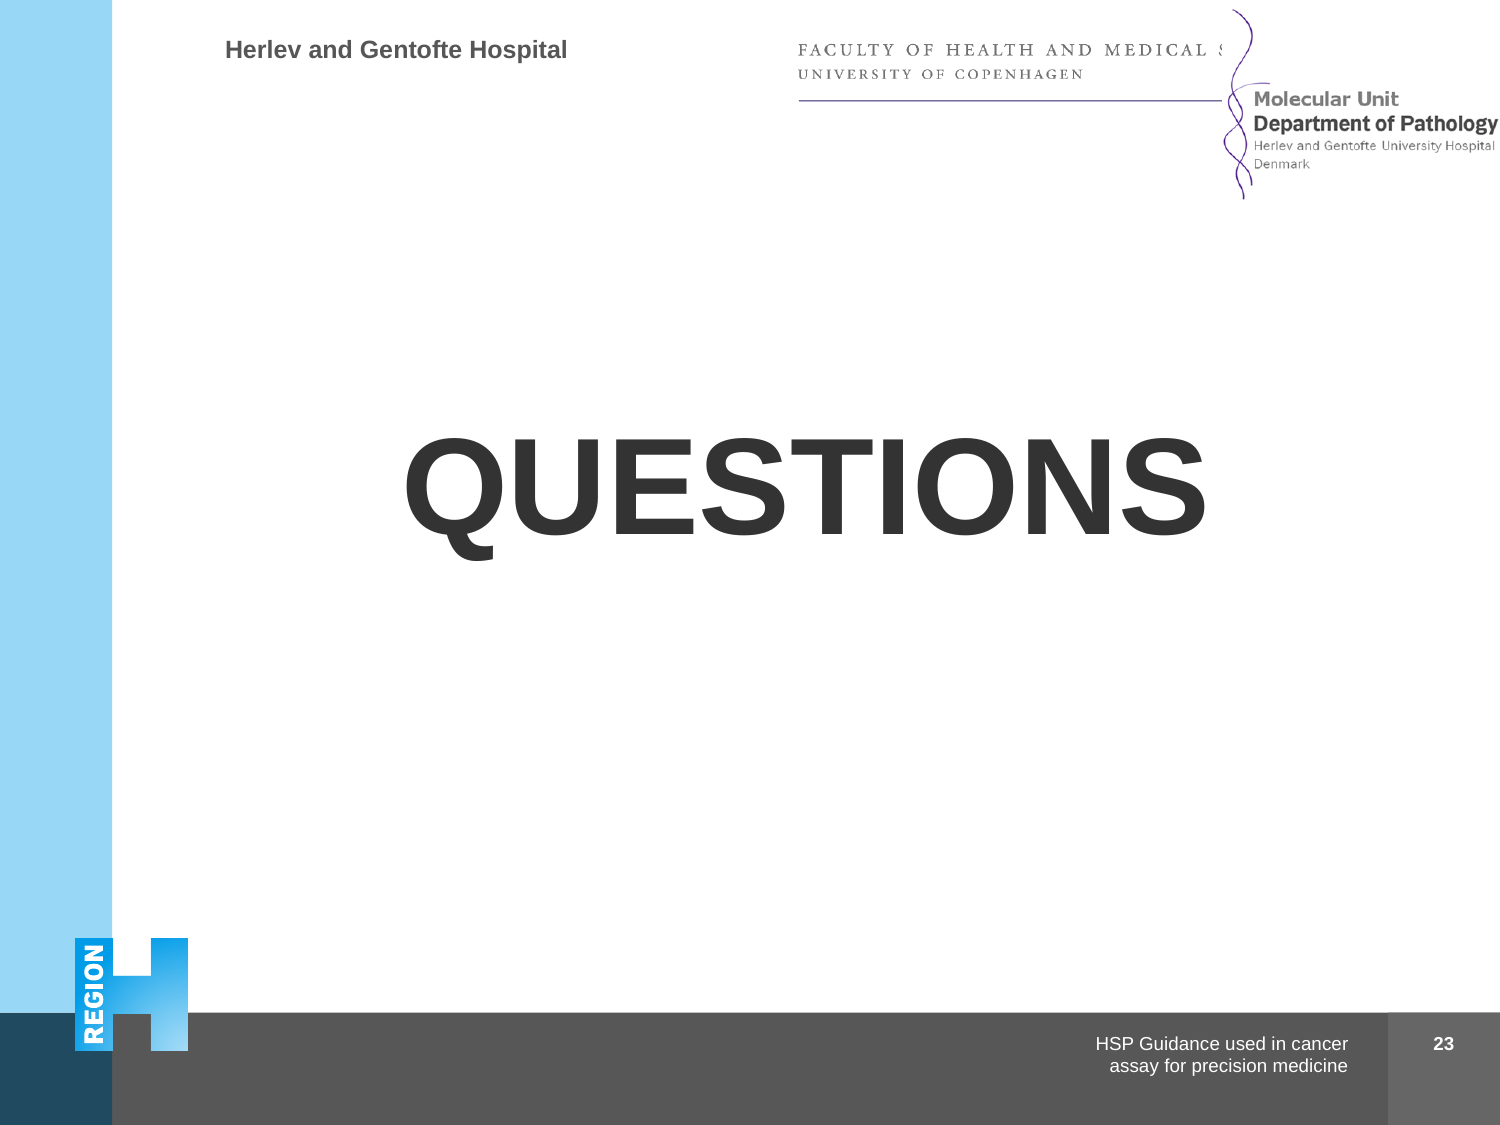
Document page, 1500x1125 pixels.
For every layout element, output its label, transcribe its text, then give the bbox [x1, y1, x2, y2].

picture [797, 7, 1500, 201]
title QUESTIONS [224, 143, 1388, 563]
slide_number 23 [1387, 1031, 1500, 1056]
picture [75, 938, 188, 1051]
slide_number HSP Guidance used in cancer assay for precision medicine [1057, 1031, 1349, 1083]
picture [89, 997, 99, 1002]
